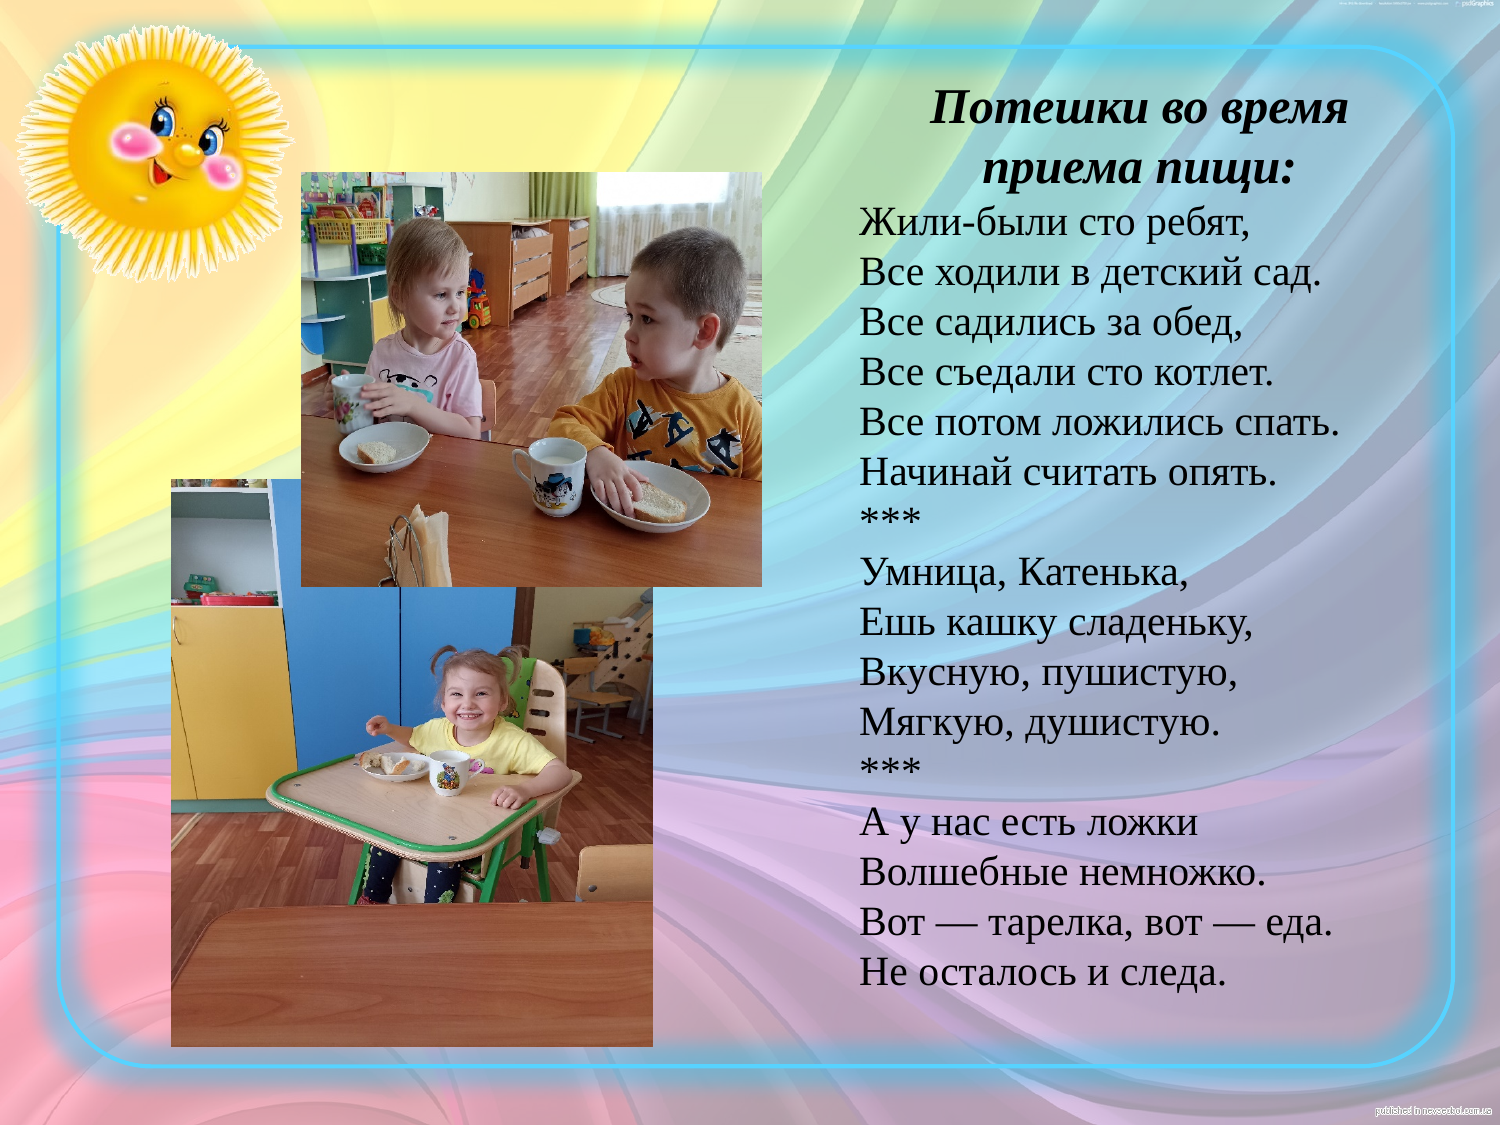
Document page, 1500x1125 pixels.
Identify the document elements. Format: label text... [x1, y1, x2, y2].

picture [11, 11, 763, 1048]
text_box Потешки во время приема пищи: Жили-были сто ребят, Все ходили в детский сад. Все садились за обед, Все съедали сто котлет. Все потом ложились спать. Начинай считать опять. *** Умница, Катенька, Ешь кашку сладеньку, Вкусную, пушистую, Мягкую, душистую. *** А у нас есть ложки Волшебные немножко. Вот — тарелка, вот — еда. Не осталось и следа. [844, 66, 1436, 1002]
